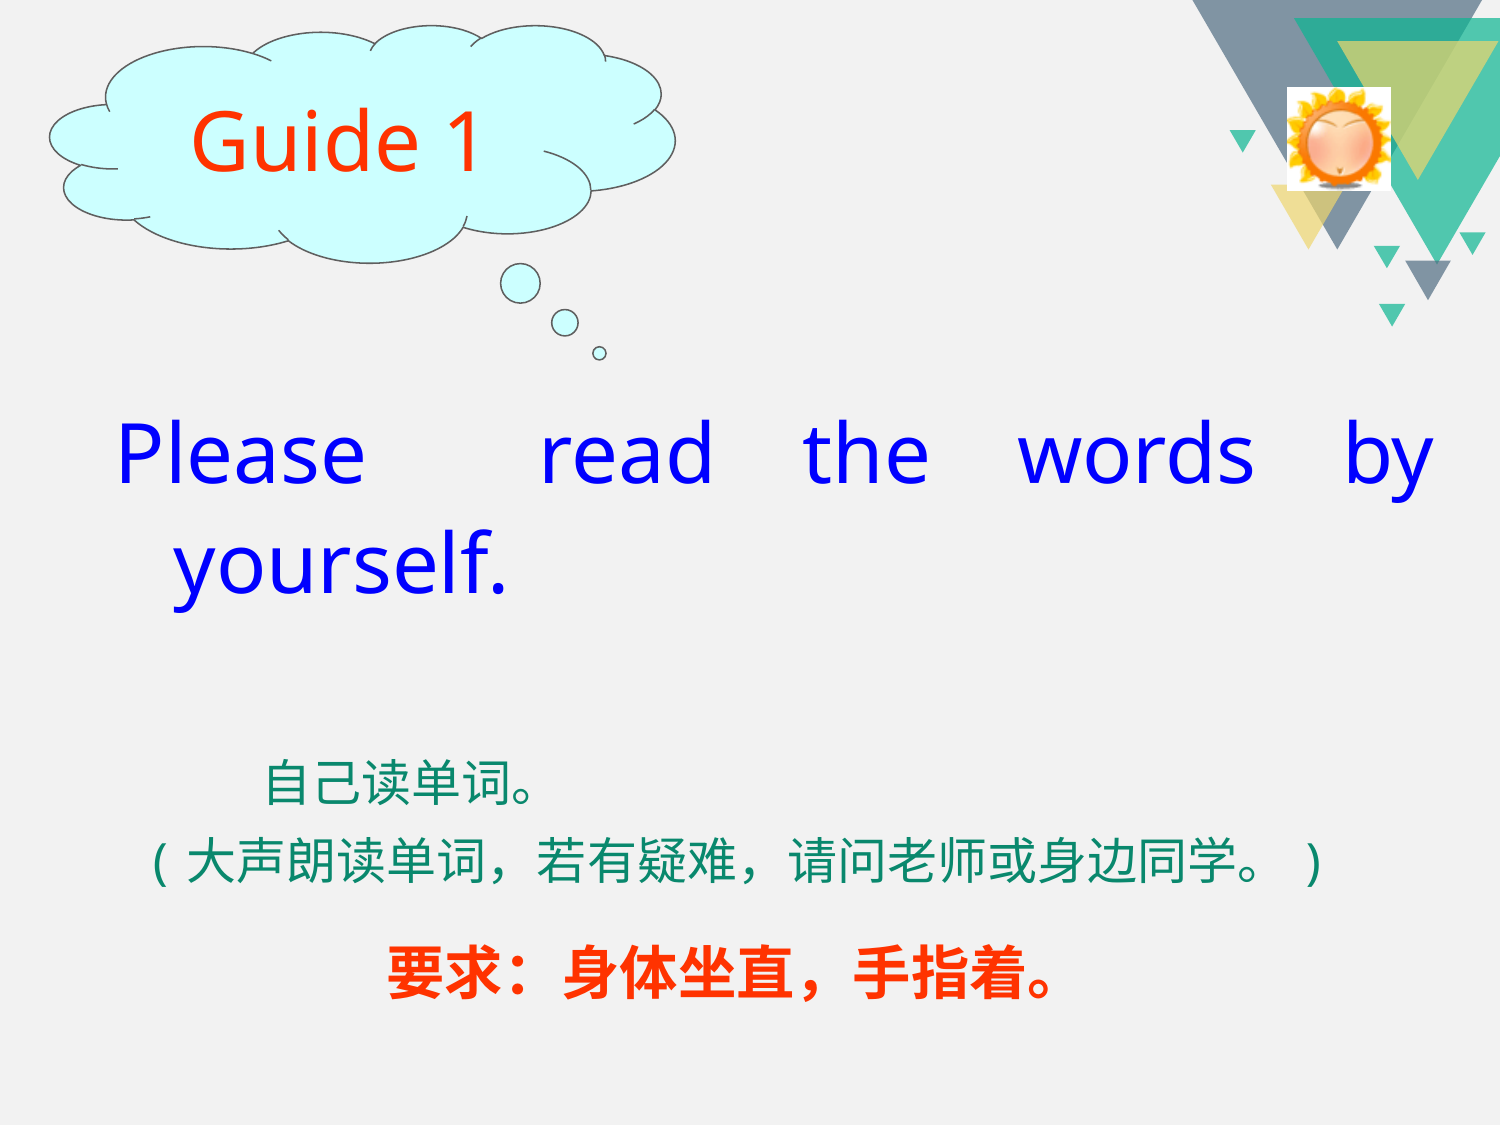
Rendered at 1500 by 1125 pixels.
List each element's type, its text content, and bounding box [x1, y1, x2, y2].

text_box Guide 1 [592, 346, 607, 360]
text_box 要求：身体坐直，手指着。 [372, 928, 1122, 1014]
text_box Guide 1 [49, 25, 676, 264]
text_box Guide 1 [551, 309, 579, 336]
list Please read the words by yourself. 自己读单词。 (大声朗读单词，若有疑难，请问老师或身边同学。) [99, 382, 1450, 1063]
picture [1287, 87, 1391, 191]
text_box Guide 1 [500, 263, 541, 304]
